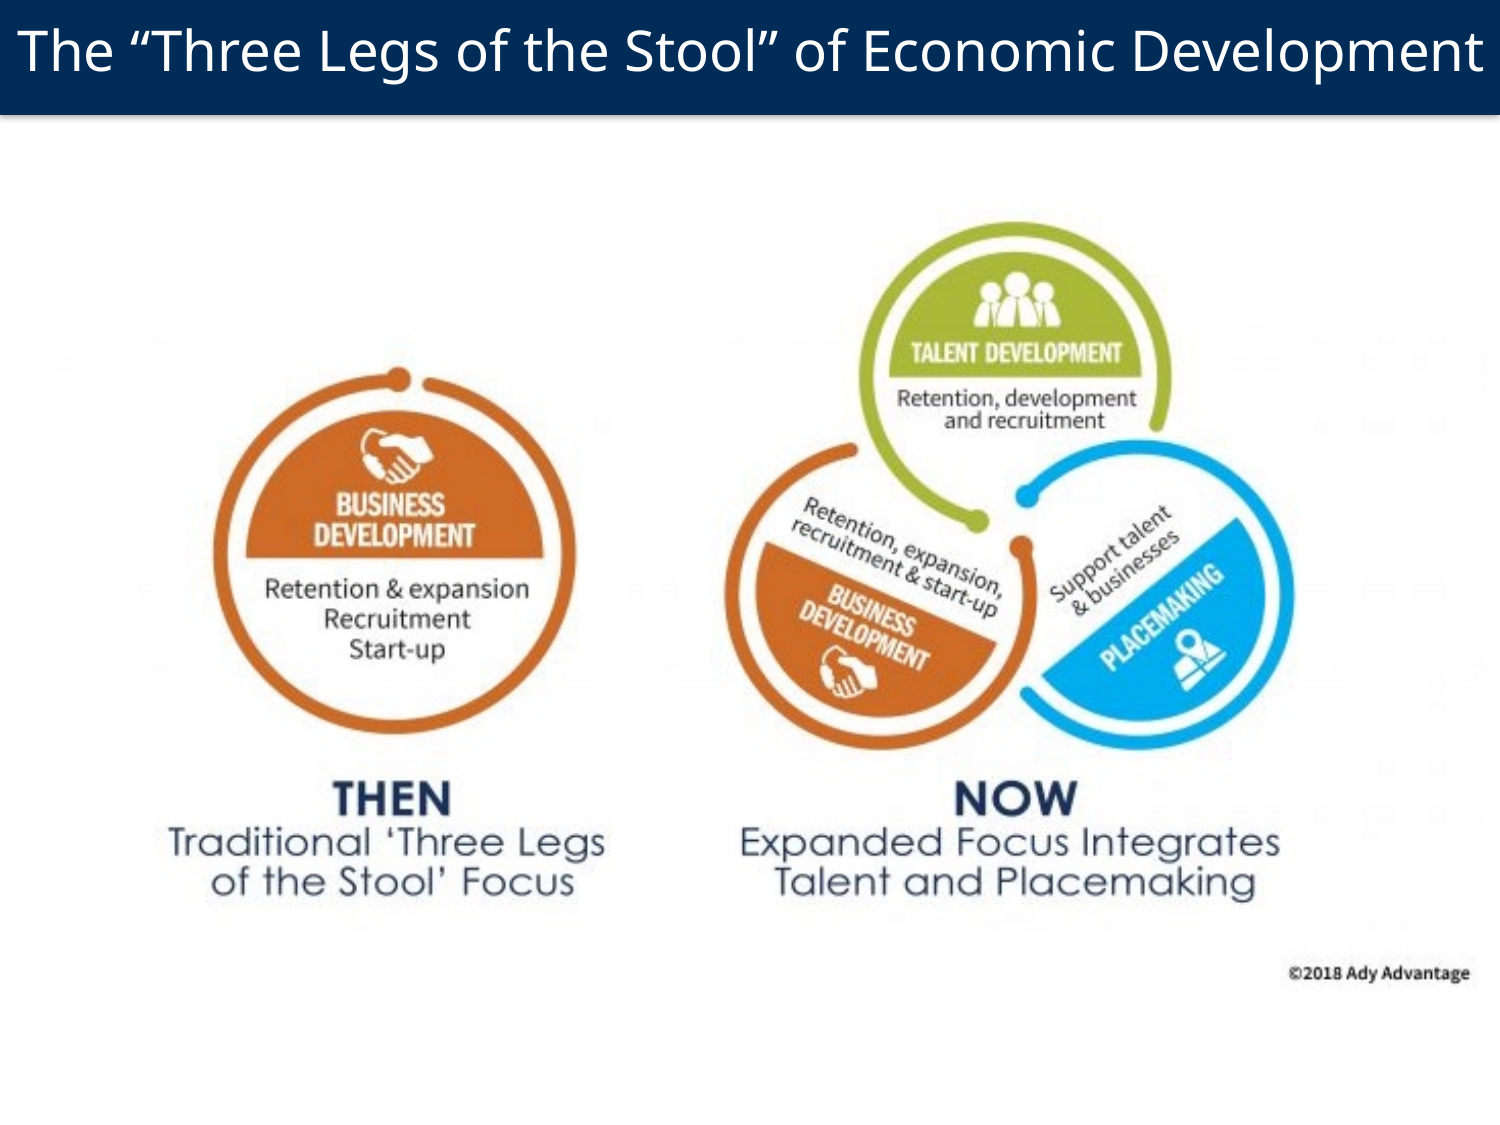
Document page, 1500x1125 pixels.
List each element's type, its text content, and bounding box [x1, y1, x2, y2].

picture [57, 200, 1486, 1000]
subtitle The “Three Legs of the Stool” of Economic Development [0, 7, 1500, 115]
